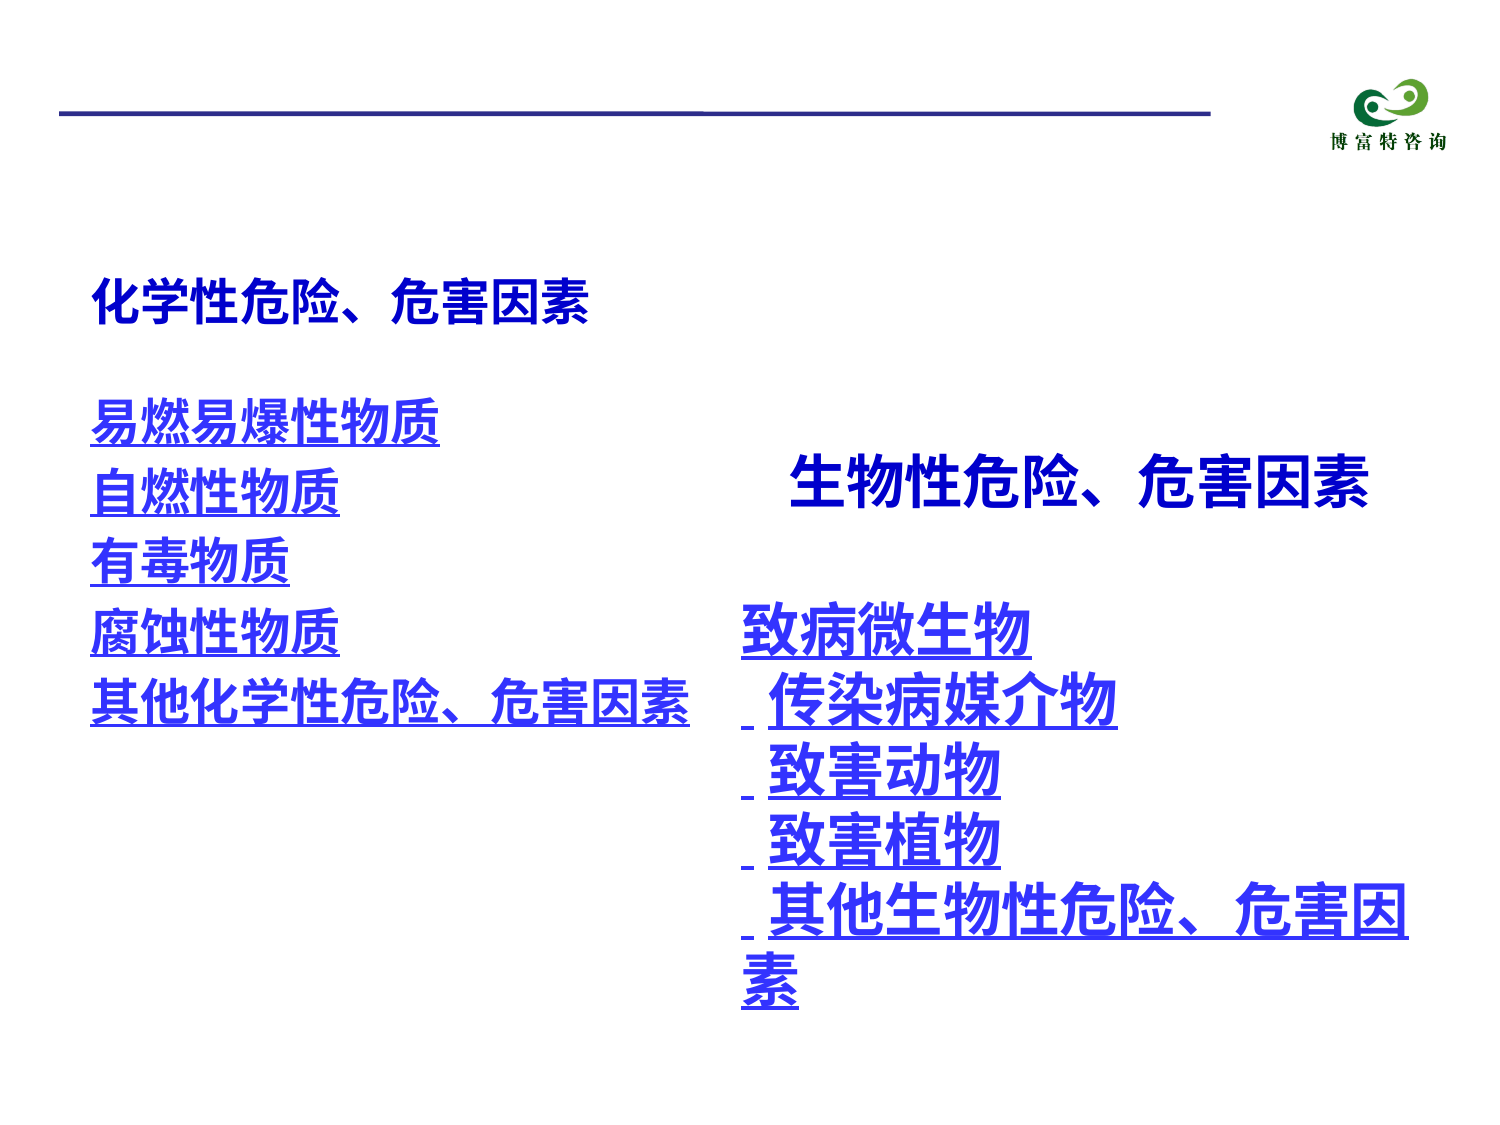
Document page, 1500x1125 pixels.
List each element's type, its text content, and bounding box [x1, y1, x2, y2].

picture [1316, 78, 1465, 153]
text_box 生物性危险、危害因素 [773, 438, 1449, 523]
list 化学性危险、危害因素 易燃易爆性物质 自燃性物质 有毒物质 腐蚀性物质 其他化学性危险、危害因素 [75, 262, 1425, 1005]
text_box 致病微生物 传染病媒介物 致害动物 致害植物 其他生物性危险、危害因素 [726, 586, 1477, 1021]
